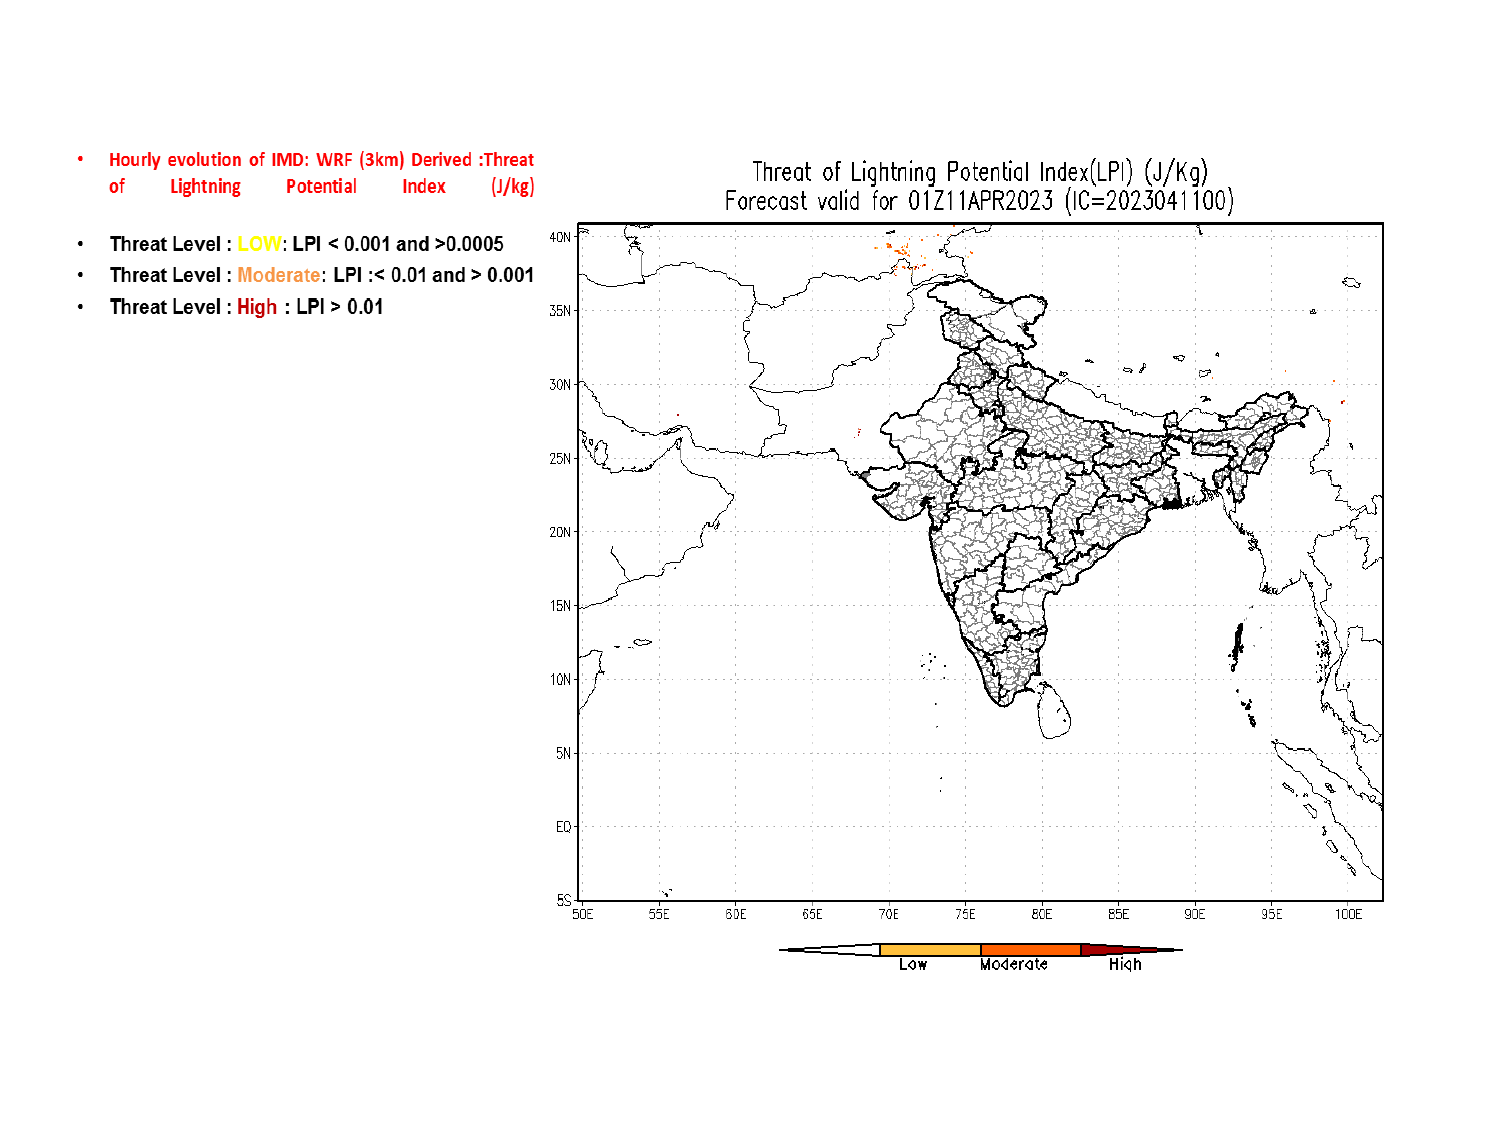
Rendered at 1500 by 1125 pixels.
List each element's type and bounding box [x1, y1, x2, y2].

picture [74, 149, 1426, 976]
